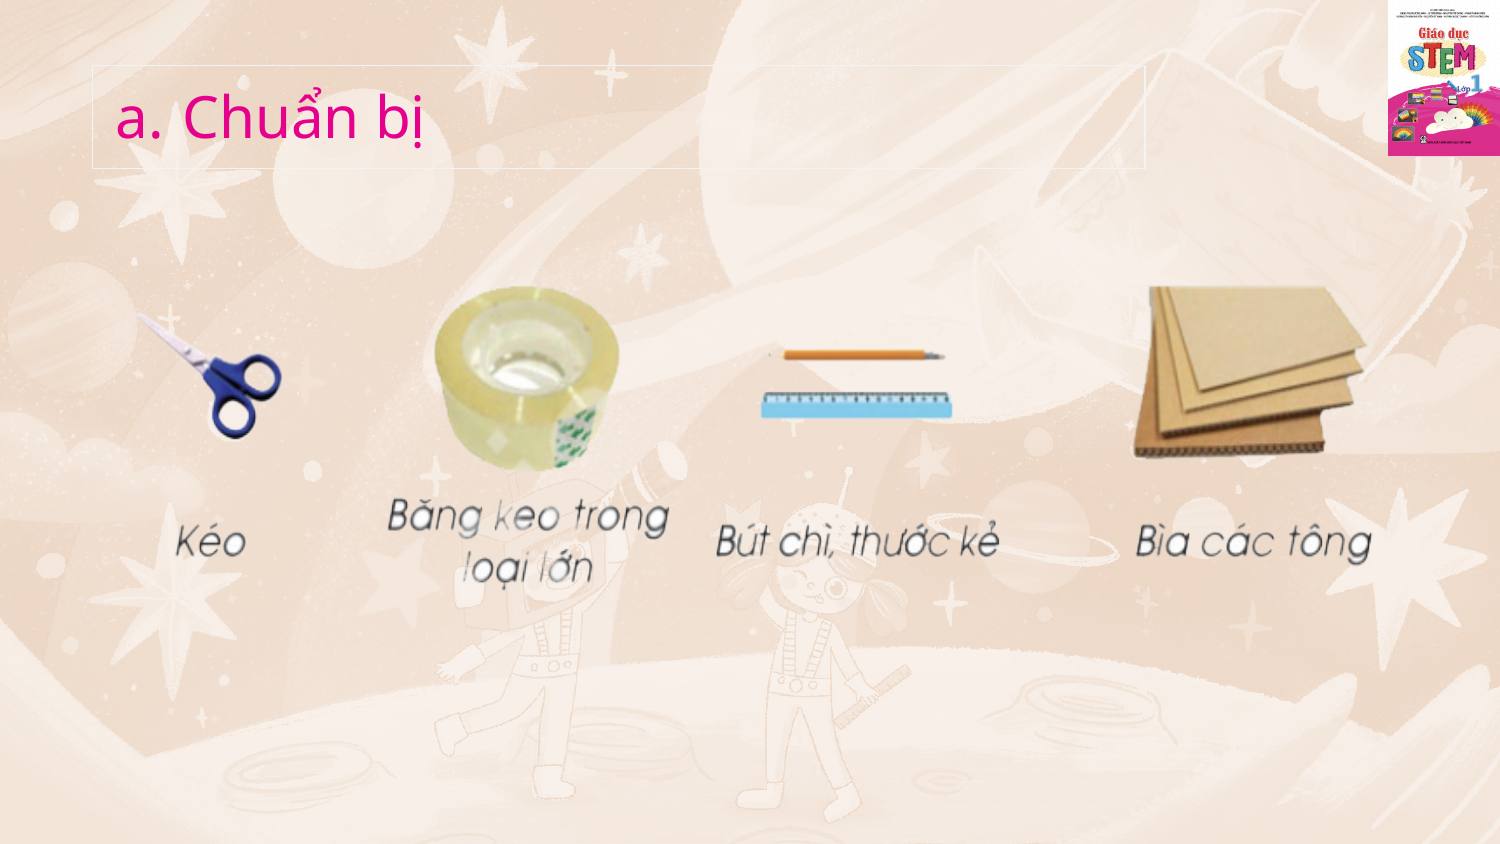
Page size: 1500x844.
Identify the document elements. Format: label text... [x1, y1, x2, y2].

picture [1387, 0, 1500, 157]
picture [92, 273, 1399, 604]
text_box Chuẩn bị [92, 65, 1145, 169]
